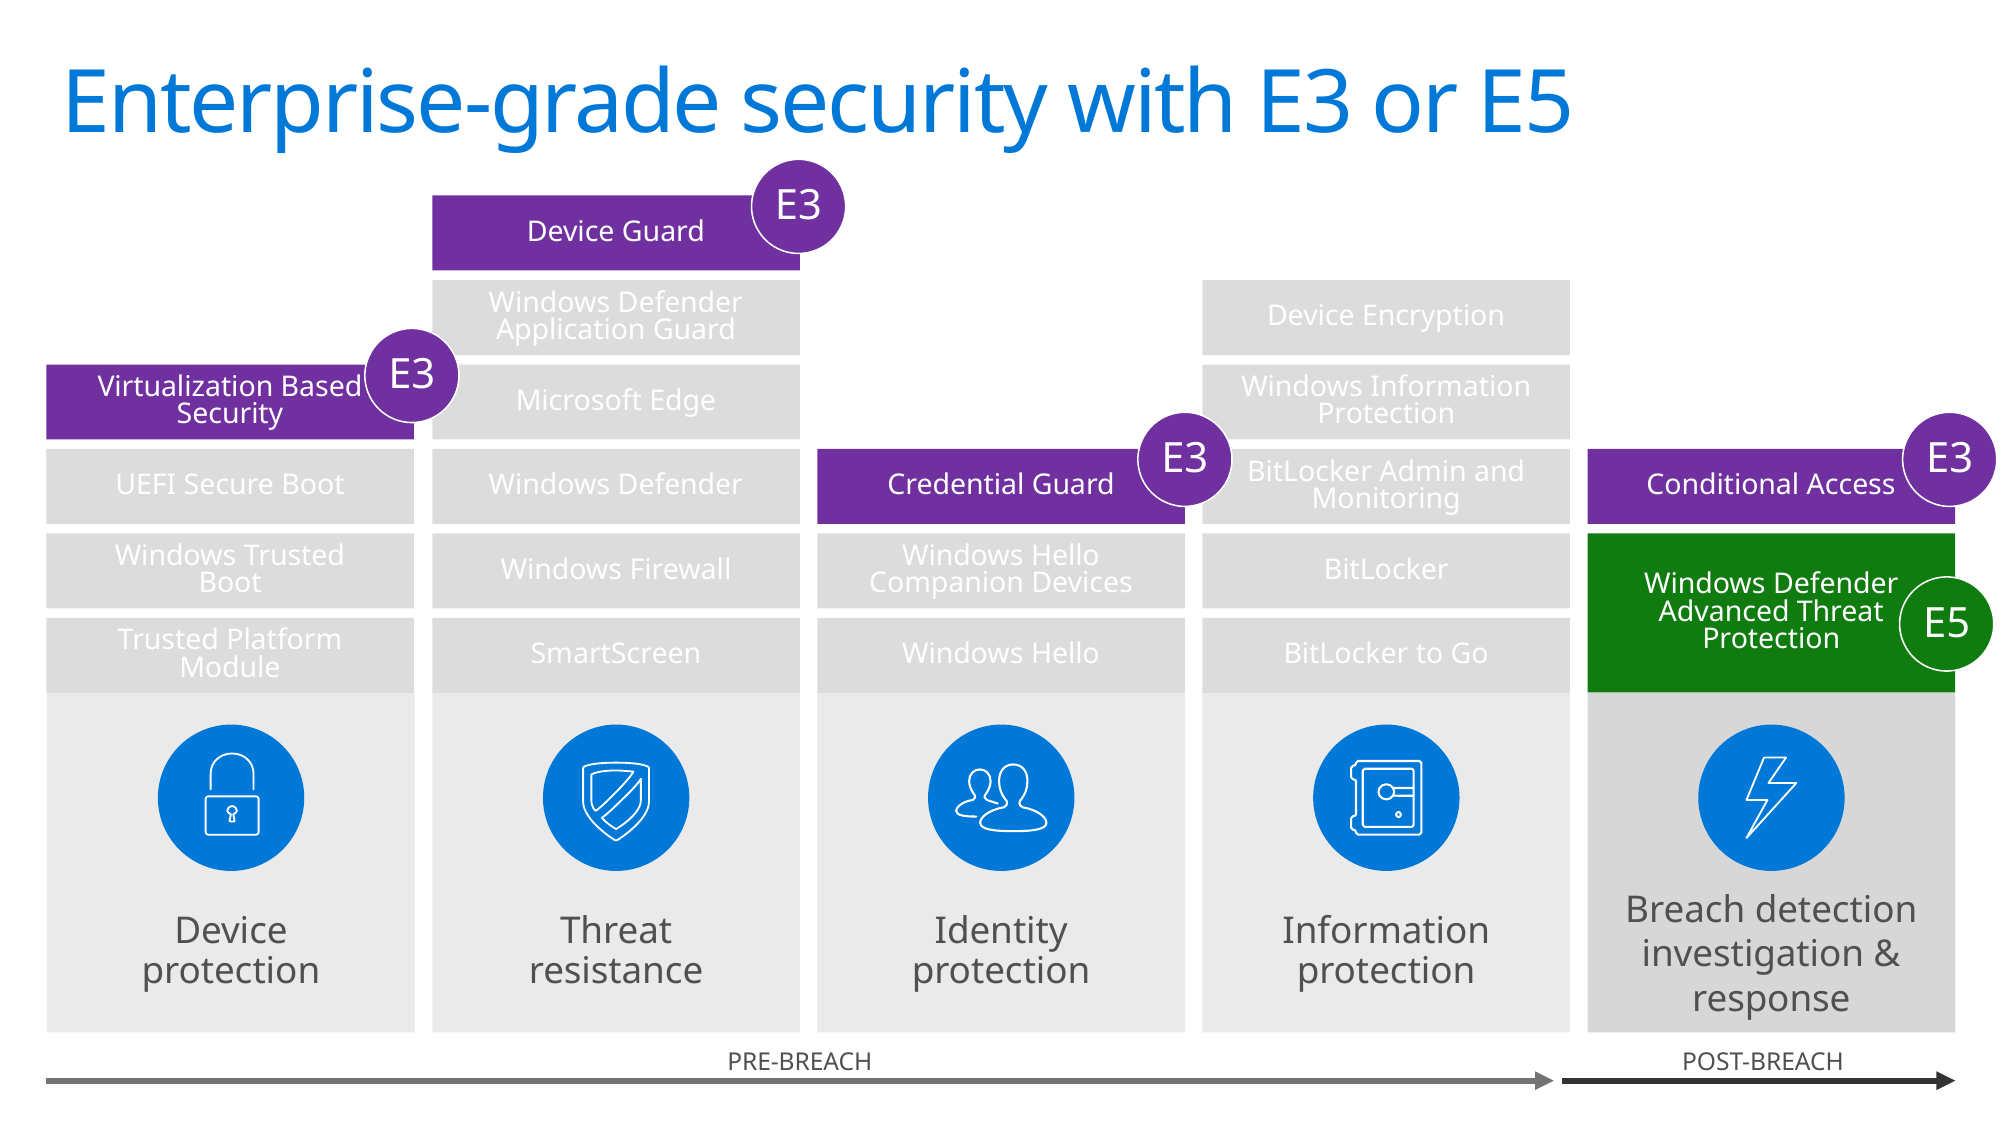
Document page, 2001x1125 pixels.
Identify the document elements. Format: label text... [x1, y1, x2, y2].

text_box Trusted Platform Module [46, 617, 415, 694]
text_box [1697, 724, 1845, 872]
text_box Conditional Access [1587, 448, 1956, 525]
text_box [432, 694, 800, 1033]
text_box Identity protection [848, 897, 1154, 967]
text_box E3 [364, 327, 460, 424]
text_box [1202, 694, 1570, 1033]
text_box Device Encryption [1202, 279, 1571, 356]
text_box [542, 724, 690, 872]
text_box E3 [1137, 411, 1233, 508]
text_box [817, 694, 1185, 1033]
text_box Windows Hello [817, 617, 1186, 694]
text_box Windows Firewall [432, 533, 801, 609]
text_box Windows Trusted Boot [46, 533, 415, 609]
text_box Credential Guard [817, 448, 1186, 525]
text_box E3 [1901, 411, 1998, 508]
text_box Breach detection investigation & response [1592, 897, 1951, 1008]
text_box [1587, 693, 1956, 1033]
text_box SmartScreen [432, 617, 801, 694]
text_box Windows Defender Advanced Threat Protection [1587, 533, 1956, 693]
text_box Microsoft Edge [432, 364, 801, 440]
text_box Windows Information Protection [1202, 364, 1571, 440]
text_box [46, 1039, 1554, 1087]
text_box BitLocker to Go [1202, 617, 1571, 694]
text_box Windows Hello Companion Devices [817, 533, 1186, 609]
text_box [157, 724, 305, 872]
text_box Information protection [1234, 897, 1539, 967]
text_box Device protection [76, 897, 387, 967]
text_box Windows Defender Application Guard [432, 279, 801, 356]
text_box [927, 724, 1075, 872]
text_box Device Guard [432, 195, 801, 271]
text_box Virtualization Based Security [46, 364, 415, 440]
text_box Threat resistance [463, 897, 769, 967]
text_box Windows Defender [432, 448, 801, 525]
text_box UEFI Secure Boot [46, 448, 415, 525]
text_box BitLocker Admin and Monitoring [1202, 448, 1571, 525]
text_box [1561, 1039, 1956, 1087]
text_box [47, 694, 415, 1033]
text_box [1312, 724, 1460, 872]
text_box E5 [1898, 576, 1995, 672]
text_box E3 [750, 172, 847, 255]
text_box BitLocker [1202, 533, 1571, 609]
text_box Enterprise-grade security with E3 or E5 [46, 49, 2000, 172]
